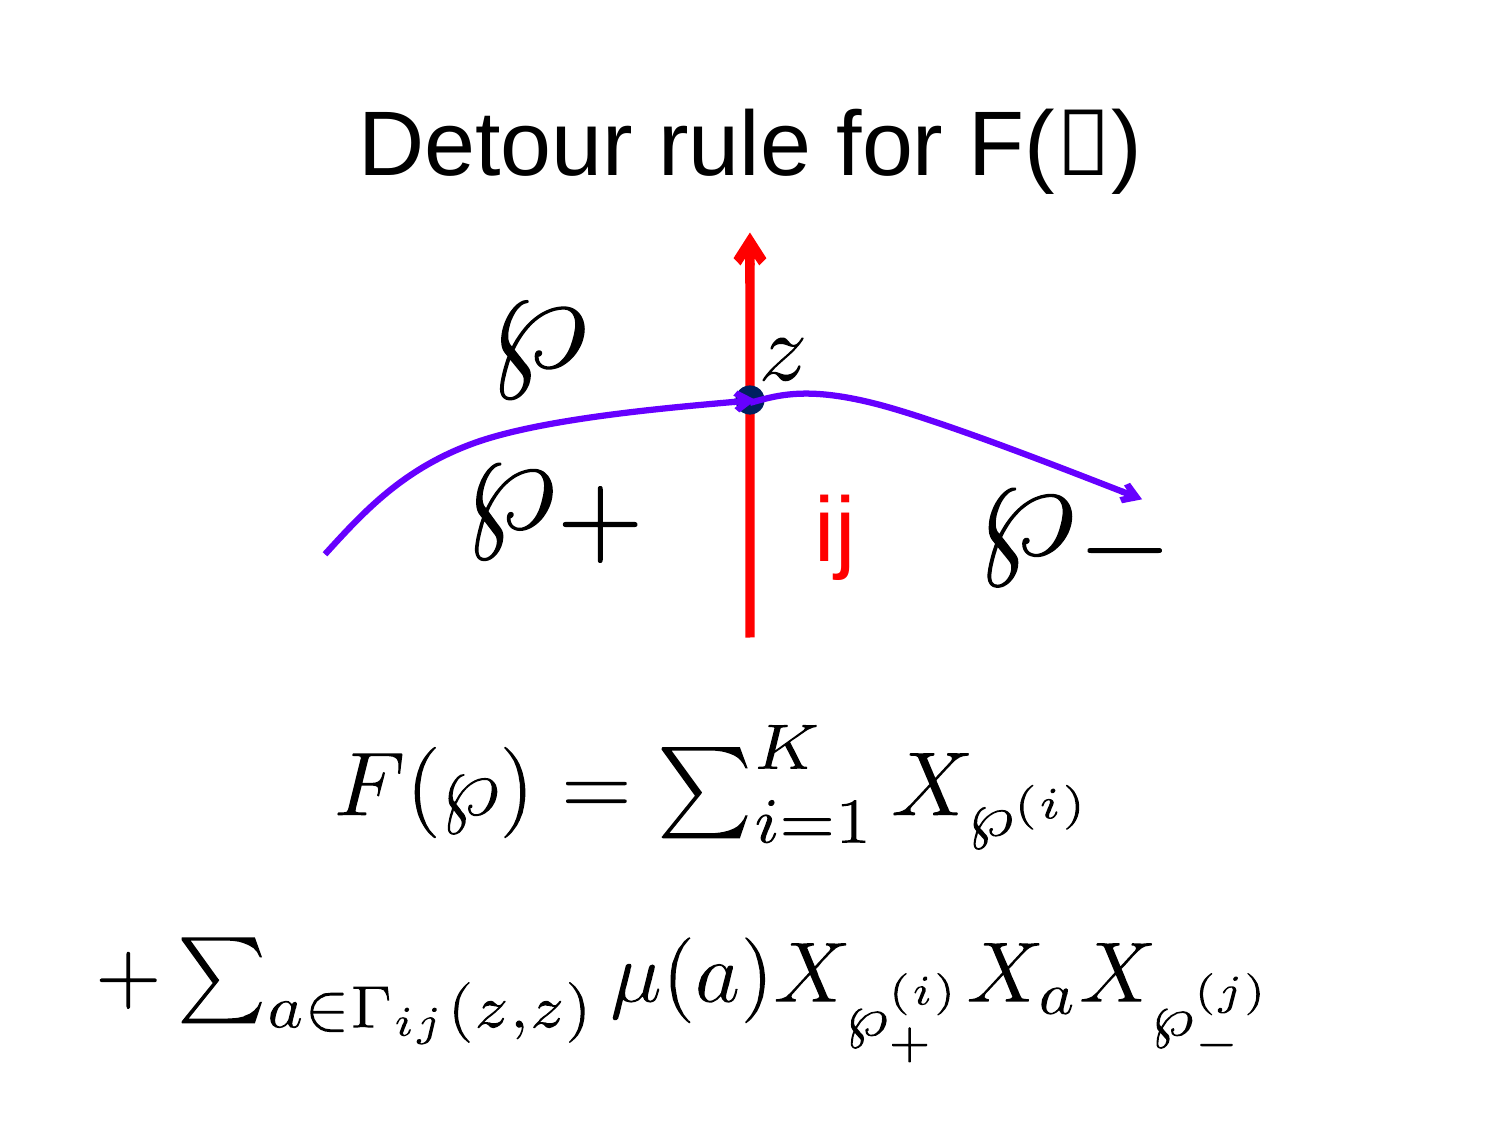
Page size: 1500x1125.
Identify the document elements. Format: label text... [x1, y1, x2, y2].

text_box [754, 405, 763, 415]
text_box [99, 937, 1260, 1063]
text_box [987, 487, 1163, 589]
text_box [737, 405, 745, 414]
text_box ij [799, 462, 950, 588]
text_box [474, 462, 638, 564]
text_box [754, 385, 765, 400]
text_box [324, 400, 745, 555]
title Detour rule for F() [74, 44, 1426, 233]
text_box [754, 392, 1108, 485]
text_box [762, 337, 804, 382]
text_box [499, 299, 585, 401]
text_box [337, 724, 1080, 851]
text_box [735, 386, 745, 400]
